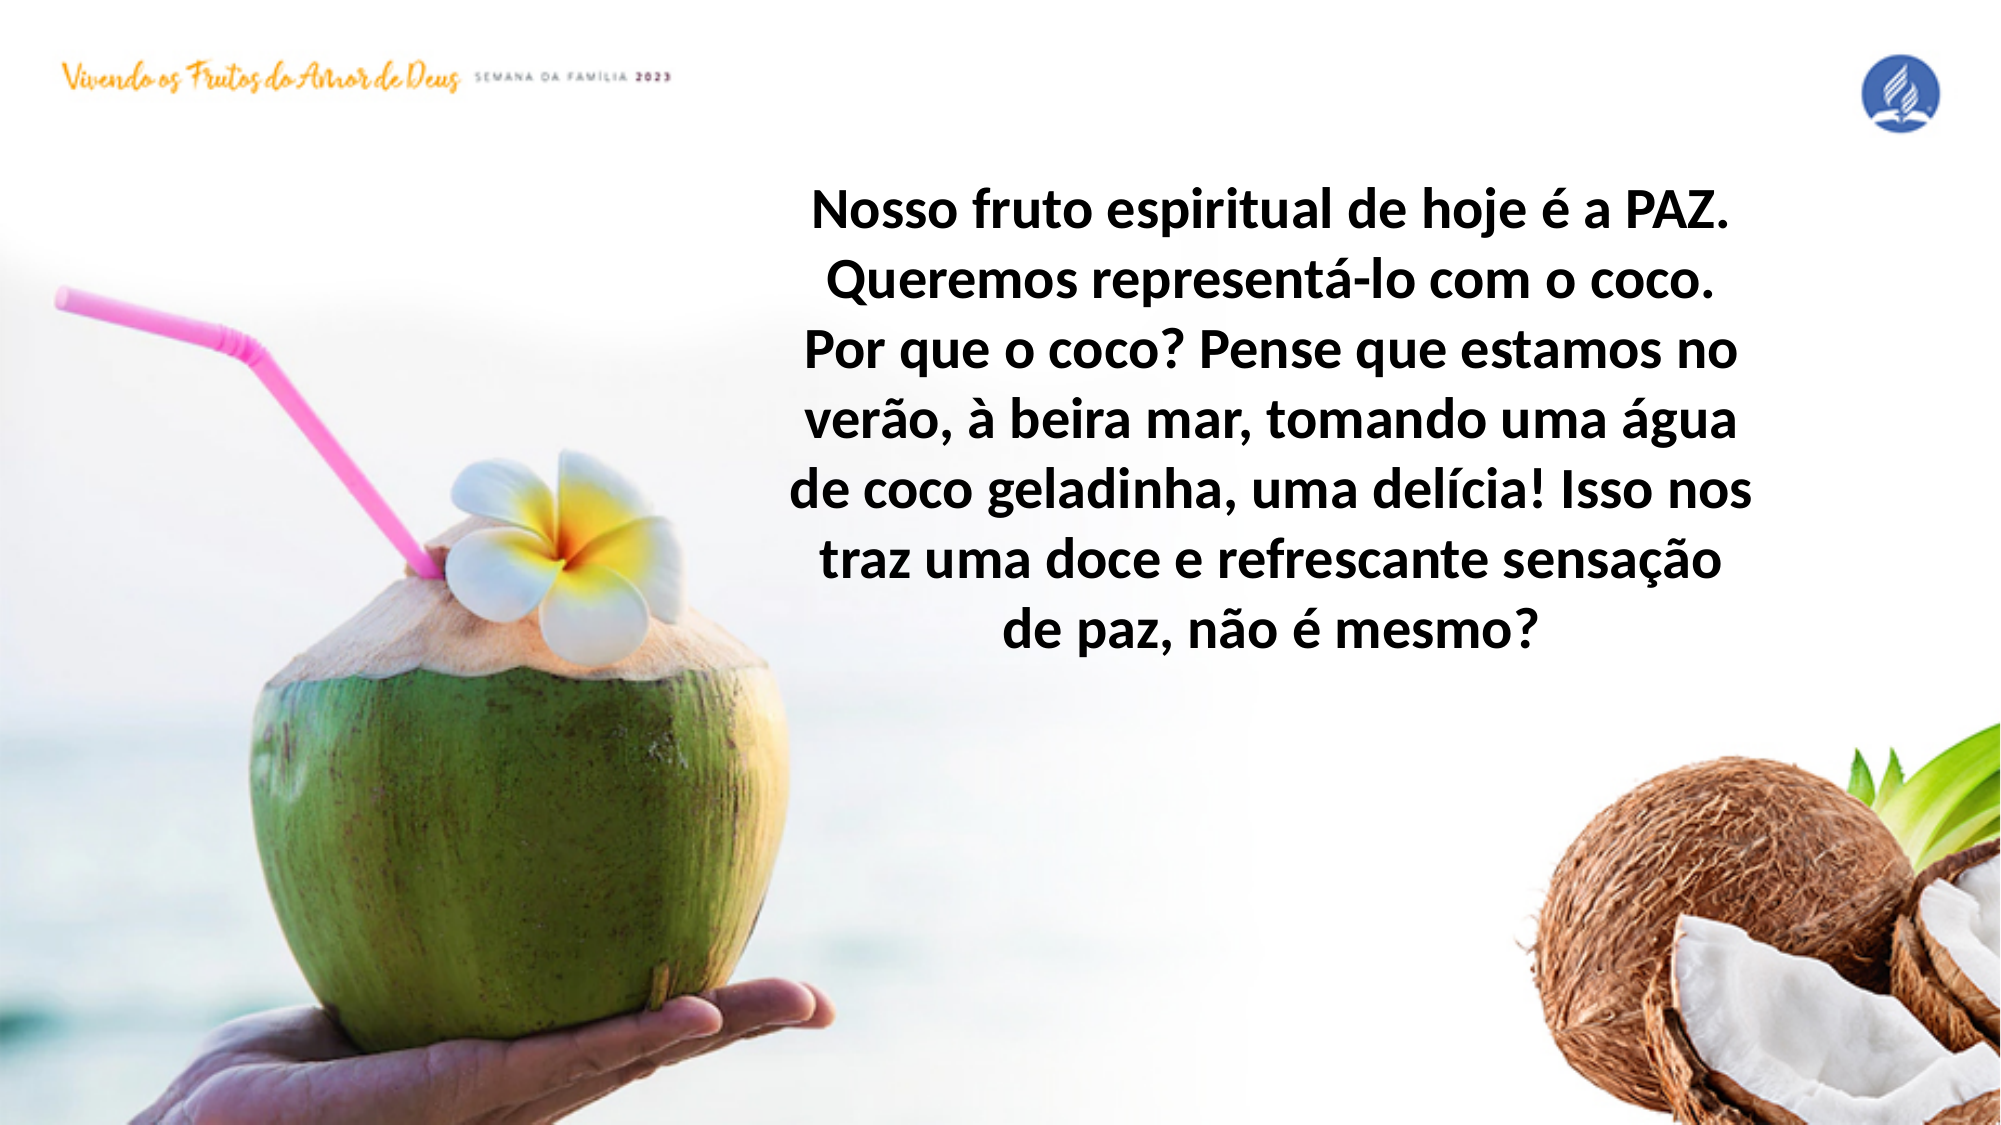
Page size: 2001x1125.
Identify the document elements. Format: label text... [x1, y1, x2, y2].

text_box Nosso fruto espiritual de hoje é a PAZ. Queremos representá-lo com o coco. Por que o coco? Pense que estamos no verão, à beira mar, tomando uma água de coco geladinha, uma delícia! Isso nos traz uma doce e refrescante sensação de paz, não é mesmo? [755, 162, 1795, 668]
picture [0, 0, 2001, 1125]
